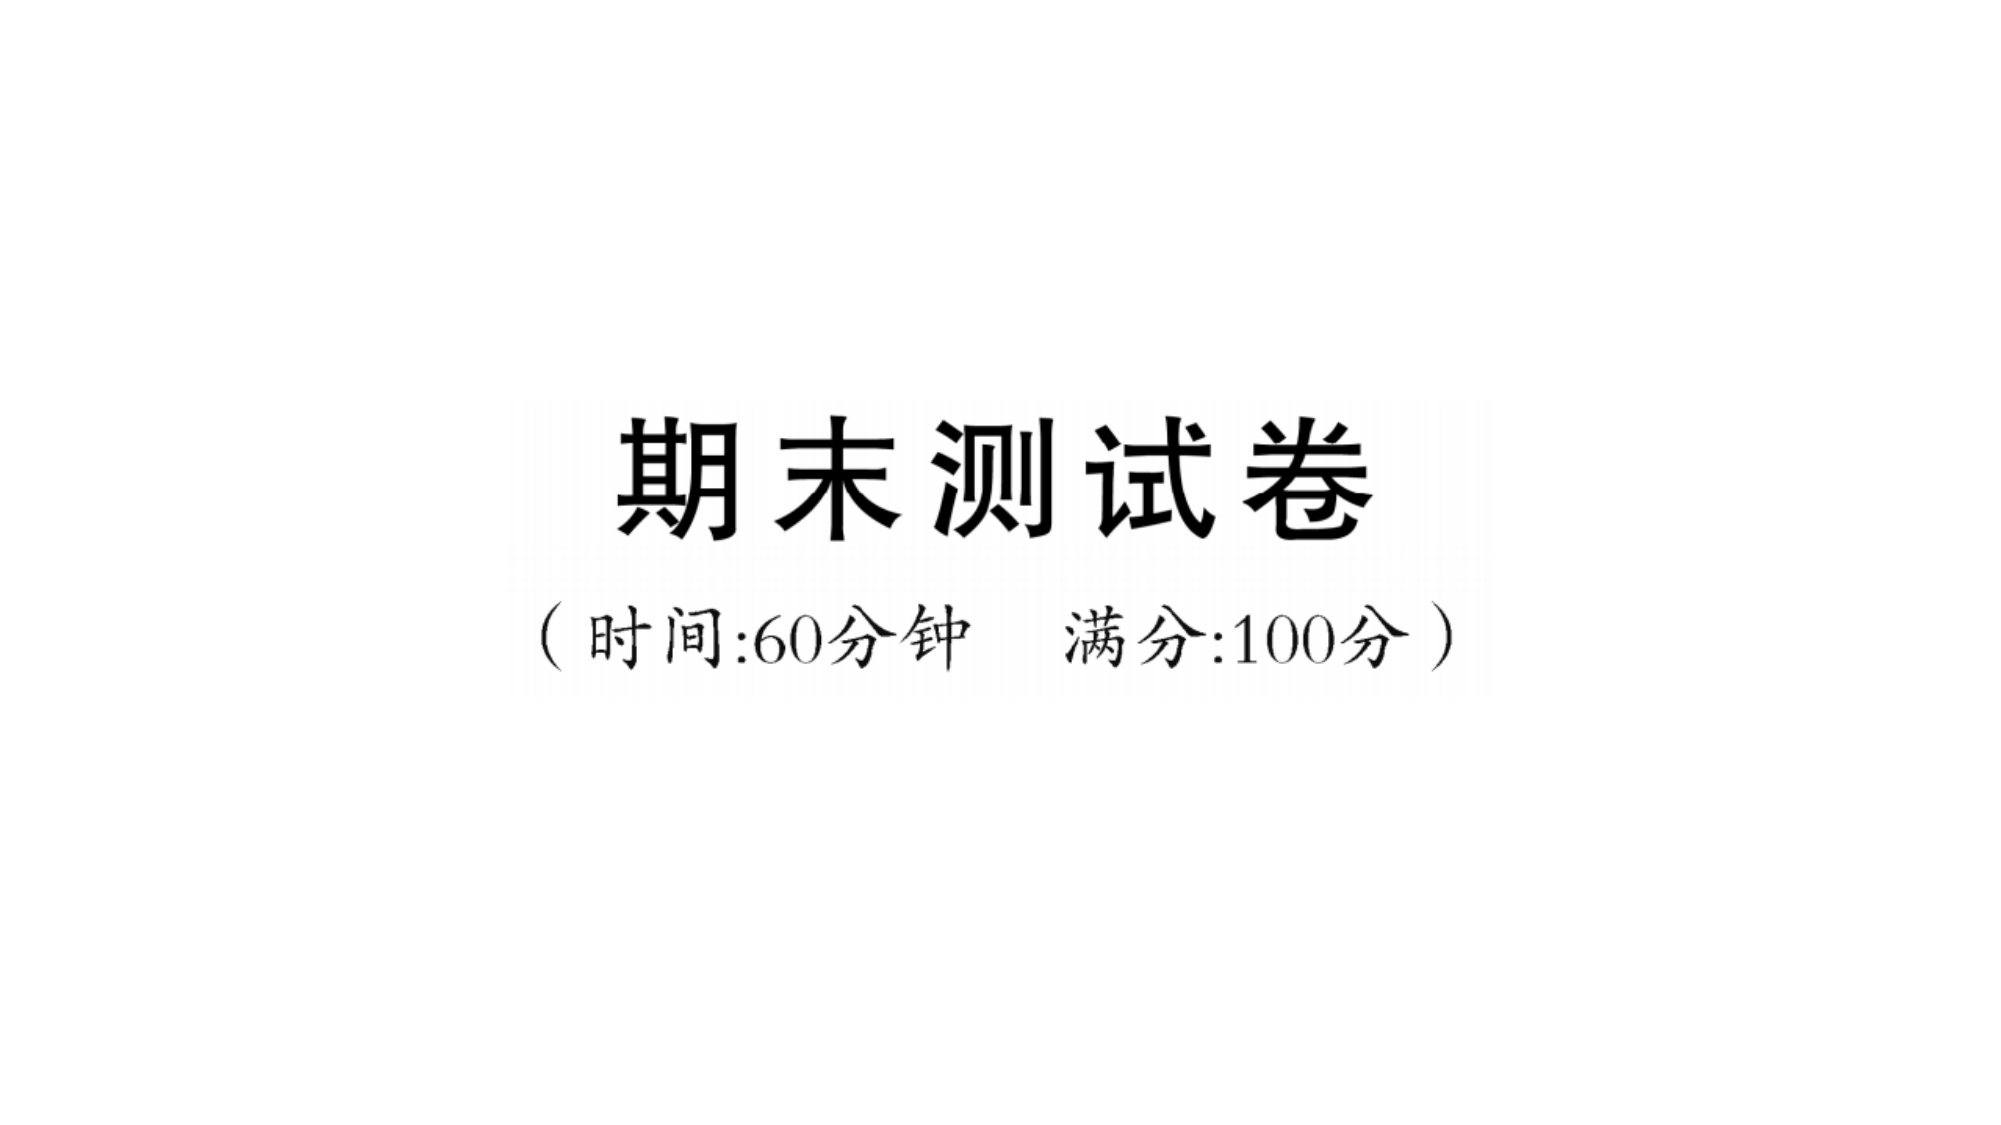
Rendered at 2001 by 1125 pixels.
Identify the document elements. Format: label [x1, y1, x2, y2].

picture [507, 401, 1493, 700]
